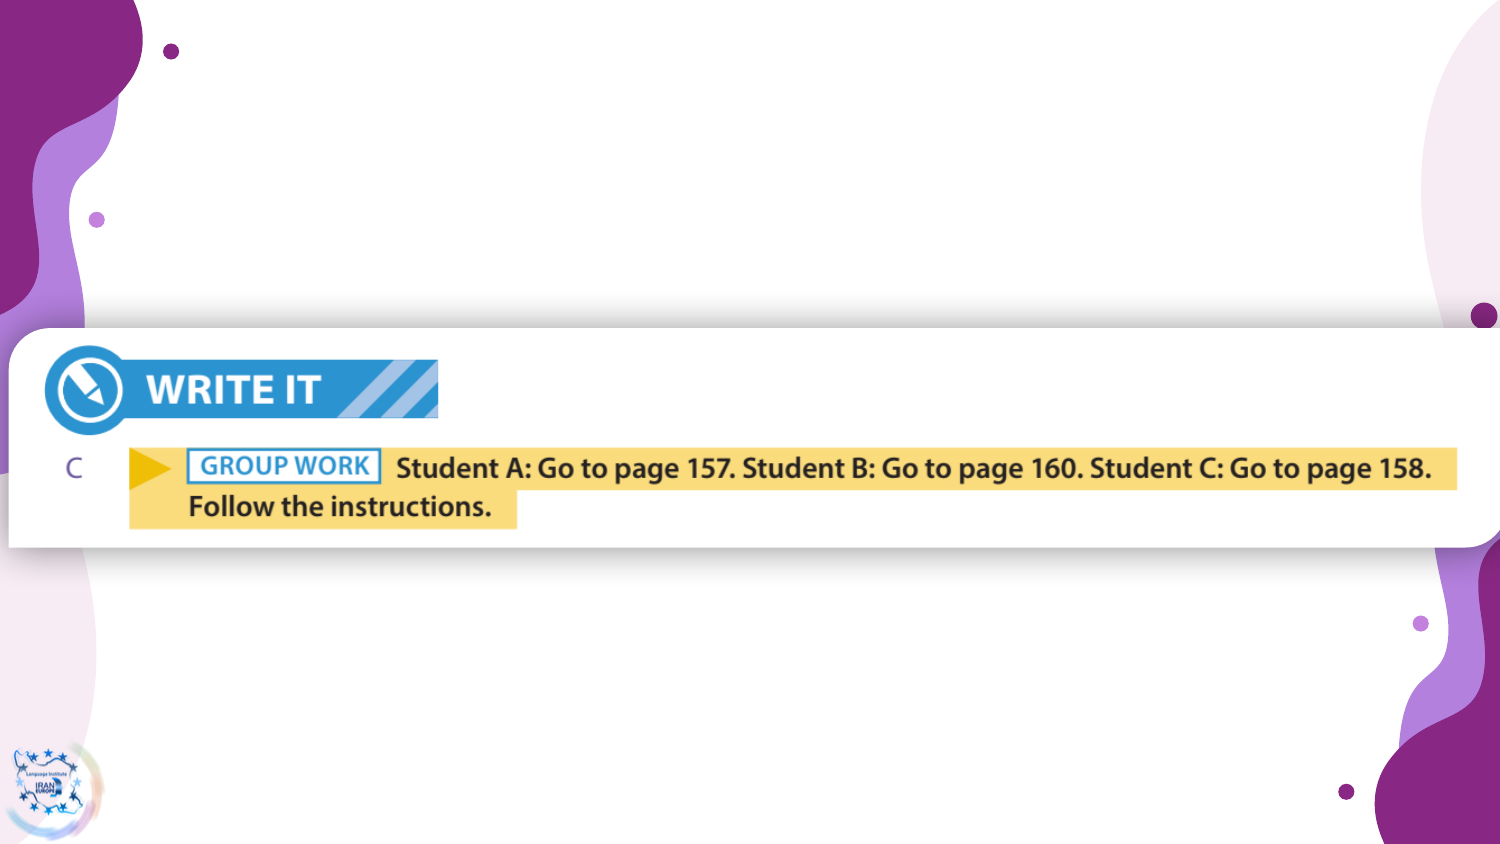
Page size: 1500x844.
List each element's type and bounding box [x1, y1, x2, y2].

picture [15, 335, 1500, 541]
picture [0, 737, 110, 844]
